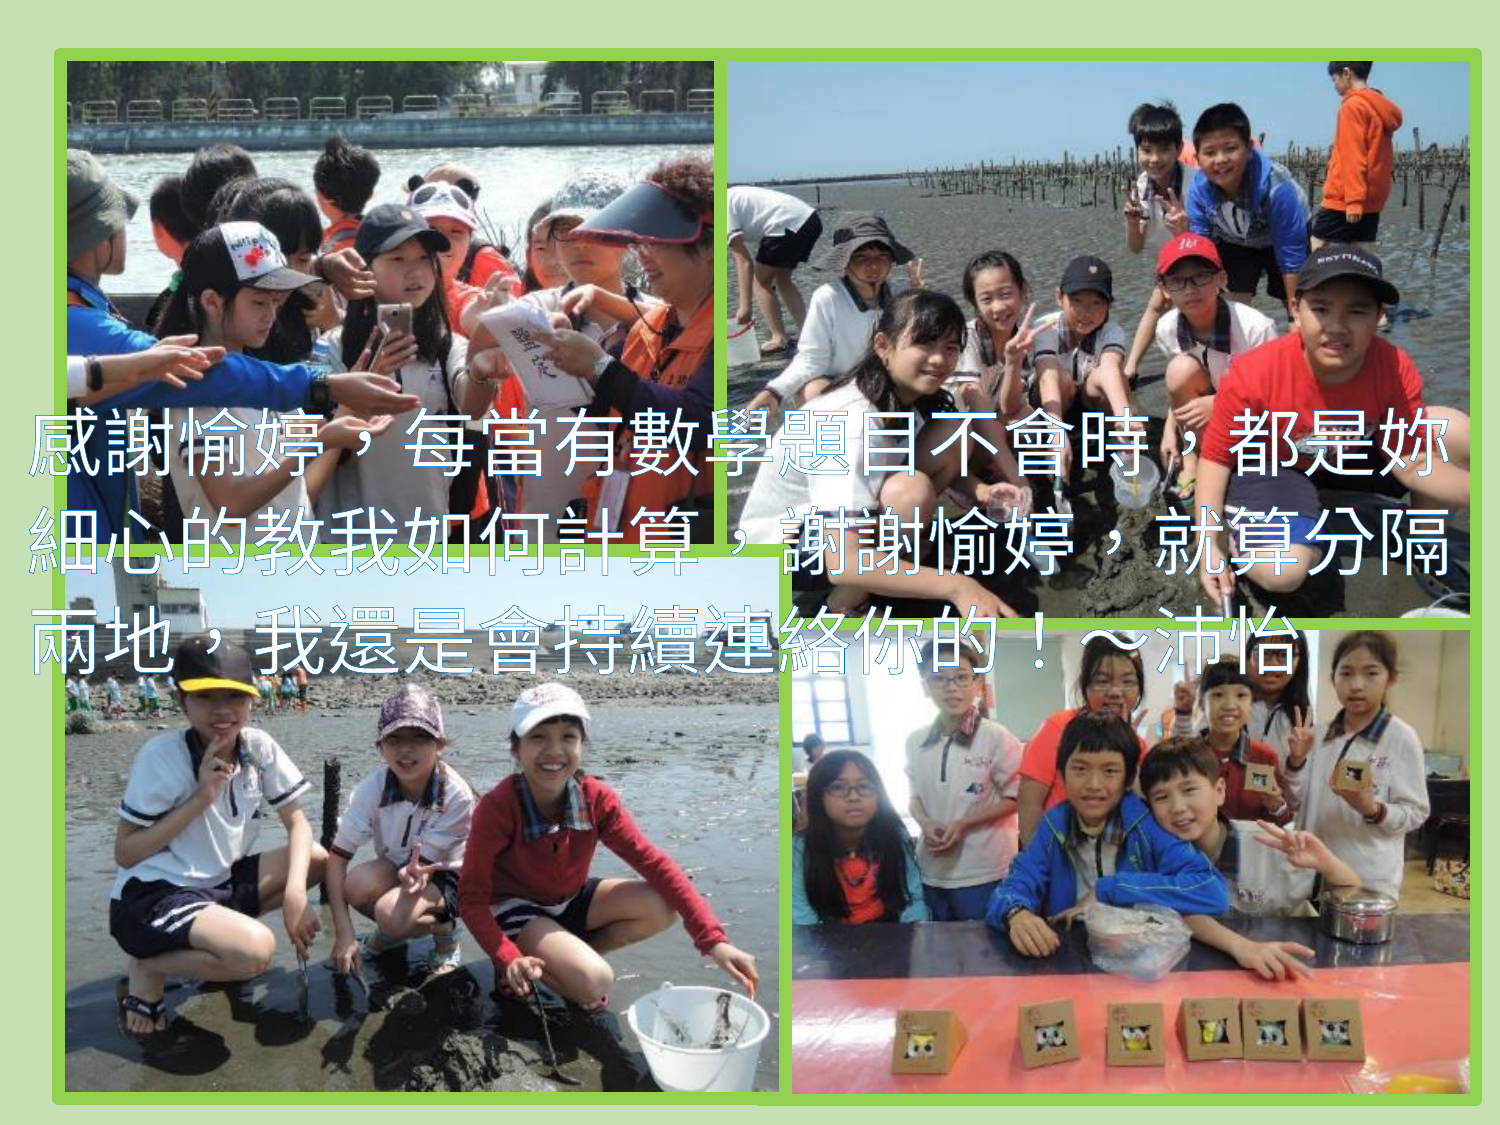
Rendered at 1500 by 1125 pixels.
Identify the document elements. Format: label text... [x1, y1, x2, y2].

text_box 感謝愉婷，每當有數學題目不會時，都是妳細心的教我如何計算，謝謝愉婷，就算分隔兩地，我還是會持續連絡你的！～沛怡 [11, 397, 66, 673]
picture [64, 60, 1470, 1094]
